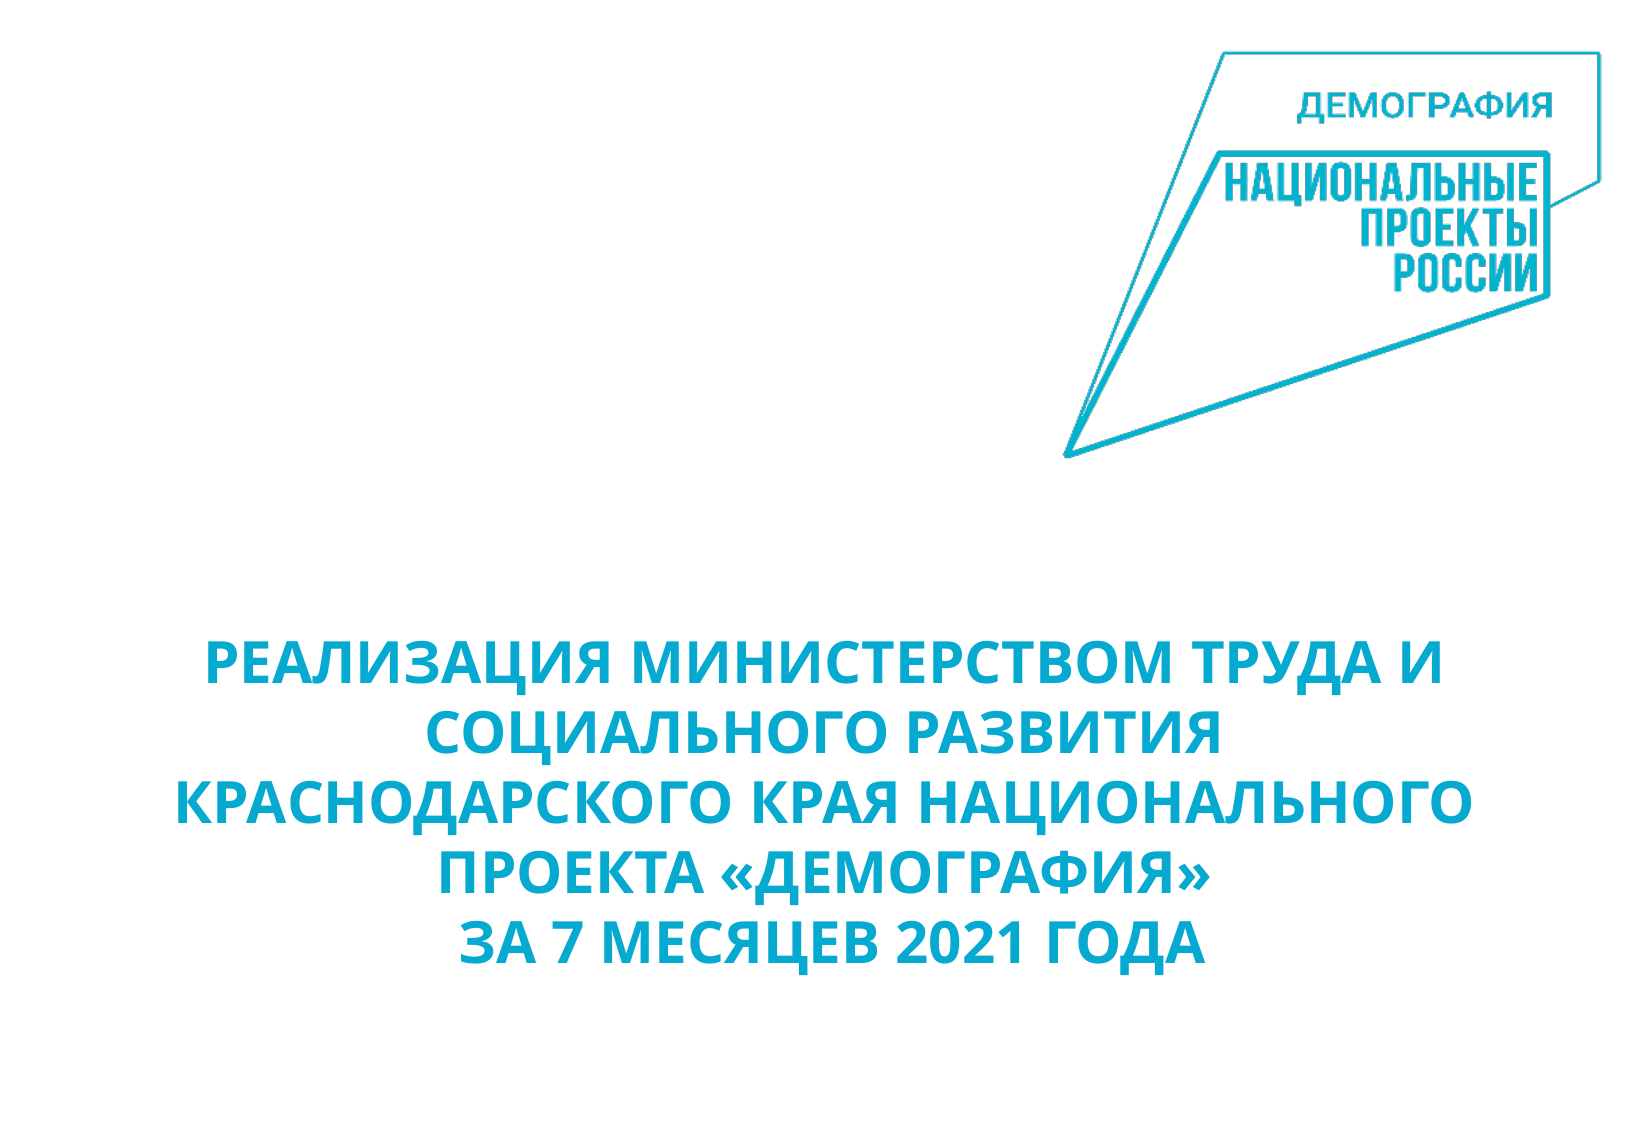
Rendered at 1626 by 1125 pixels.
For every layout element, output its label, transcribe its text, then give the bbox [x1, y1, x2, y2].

picture [942, 0, 1625, 610]
text_box РЕАЛИЗАЦИЯ МИНИСТЕРСТВОМ ТРУДА И СОЦИАЛЬНОГО РАЗВИТИЯ КРАСНОДАРСКОГО КРАЯ НАЦИОНАЛЬНОГО ПРОЕКТА «ДЕМОГРАФИЯ» ЗА 7 МЕСЯЦЕВ 2021 ГОДА [127, 562, 1522, 983]
